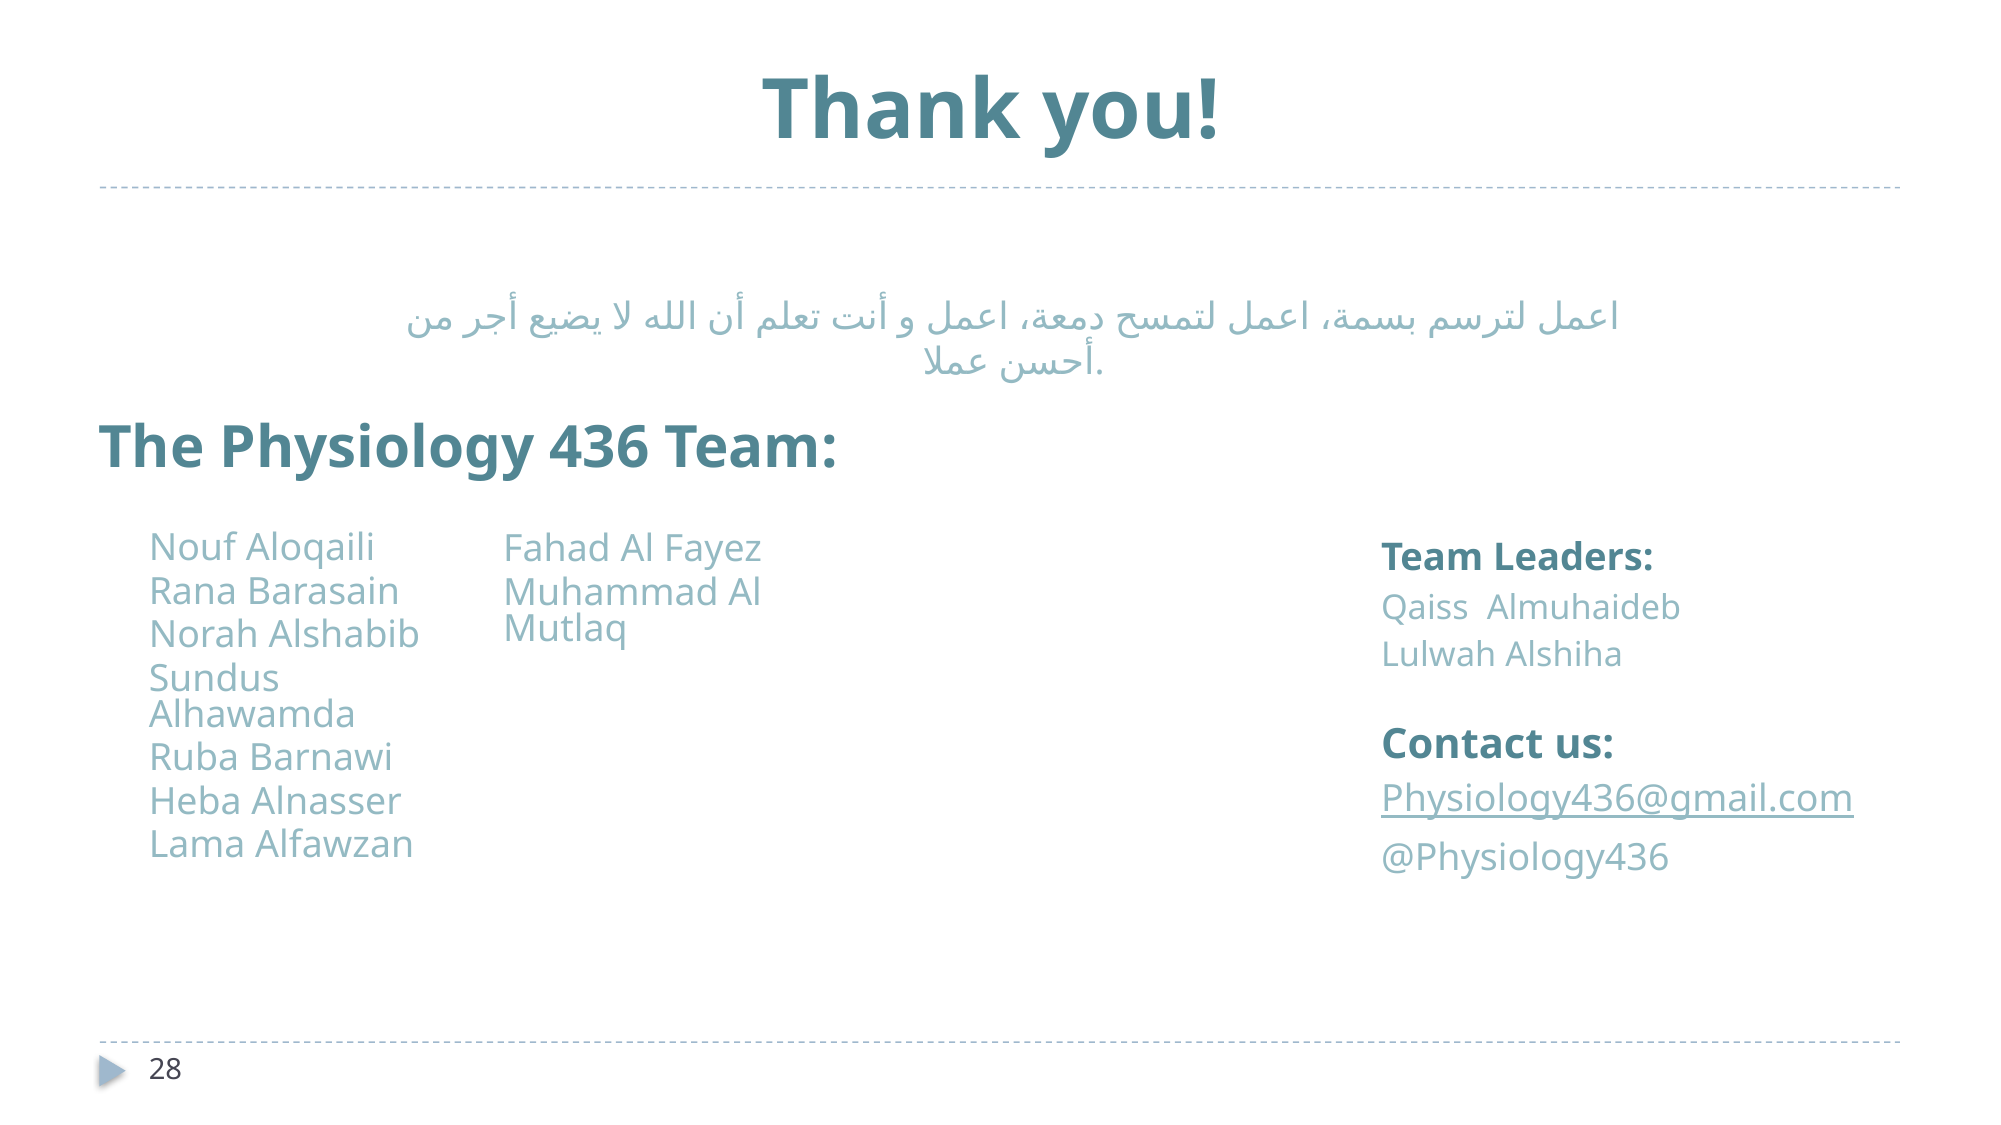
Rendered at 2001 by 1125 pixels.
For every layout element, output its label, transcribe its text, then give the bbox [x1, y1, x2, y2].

text_box Nouf Aloqaili Rana Barasain Norah Alshabib Sundus Alhawamda Ruba Barnawi Heba Alnasser Lama Alfawzan [133, 524, 489, 873]
text_box Fahad Al Fayez Muhammad Al Mutlaq [489, 525, 887, 656]
text_box The Physiology 436 Team: [83, 402, 853, 487]
text_box اعمل لترسم بسمة، اعمل لتمسح دمعة، اعمل و أنت تعلم أن الله لا يضيع أجر من أحسن عملا. [338, 284, 1689, 390]
text_box Contact us: Physiology436@gmail.com @Physiology436 [1366, 719, 1886, 1000]
title Thank you! [326, 0, 1677, 163]
text_box Team Leaders: Qaiss Almuhaideb Lulwah Alshiha [1366, 525, 1697, 714]
slide_number 28 [133, 1042, 568, 1103]
